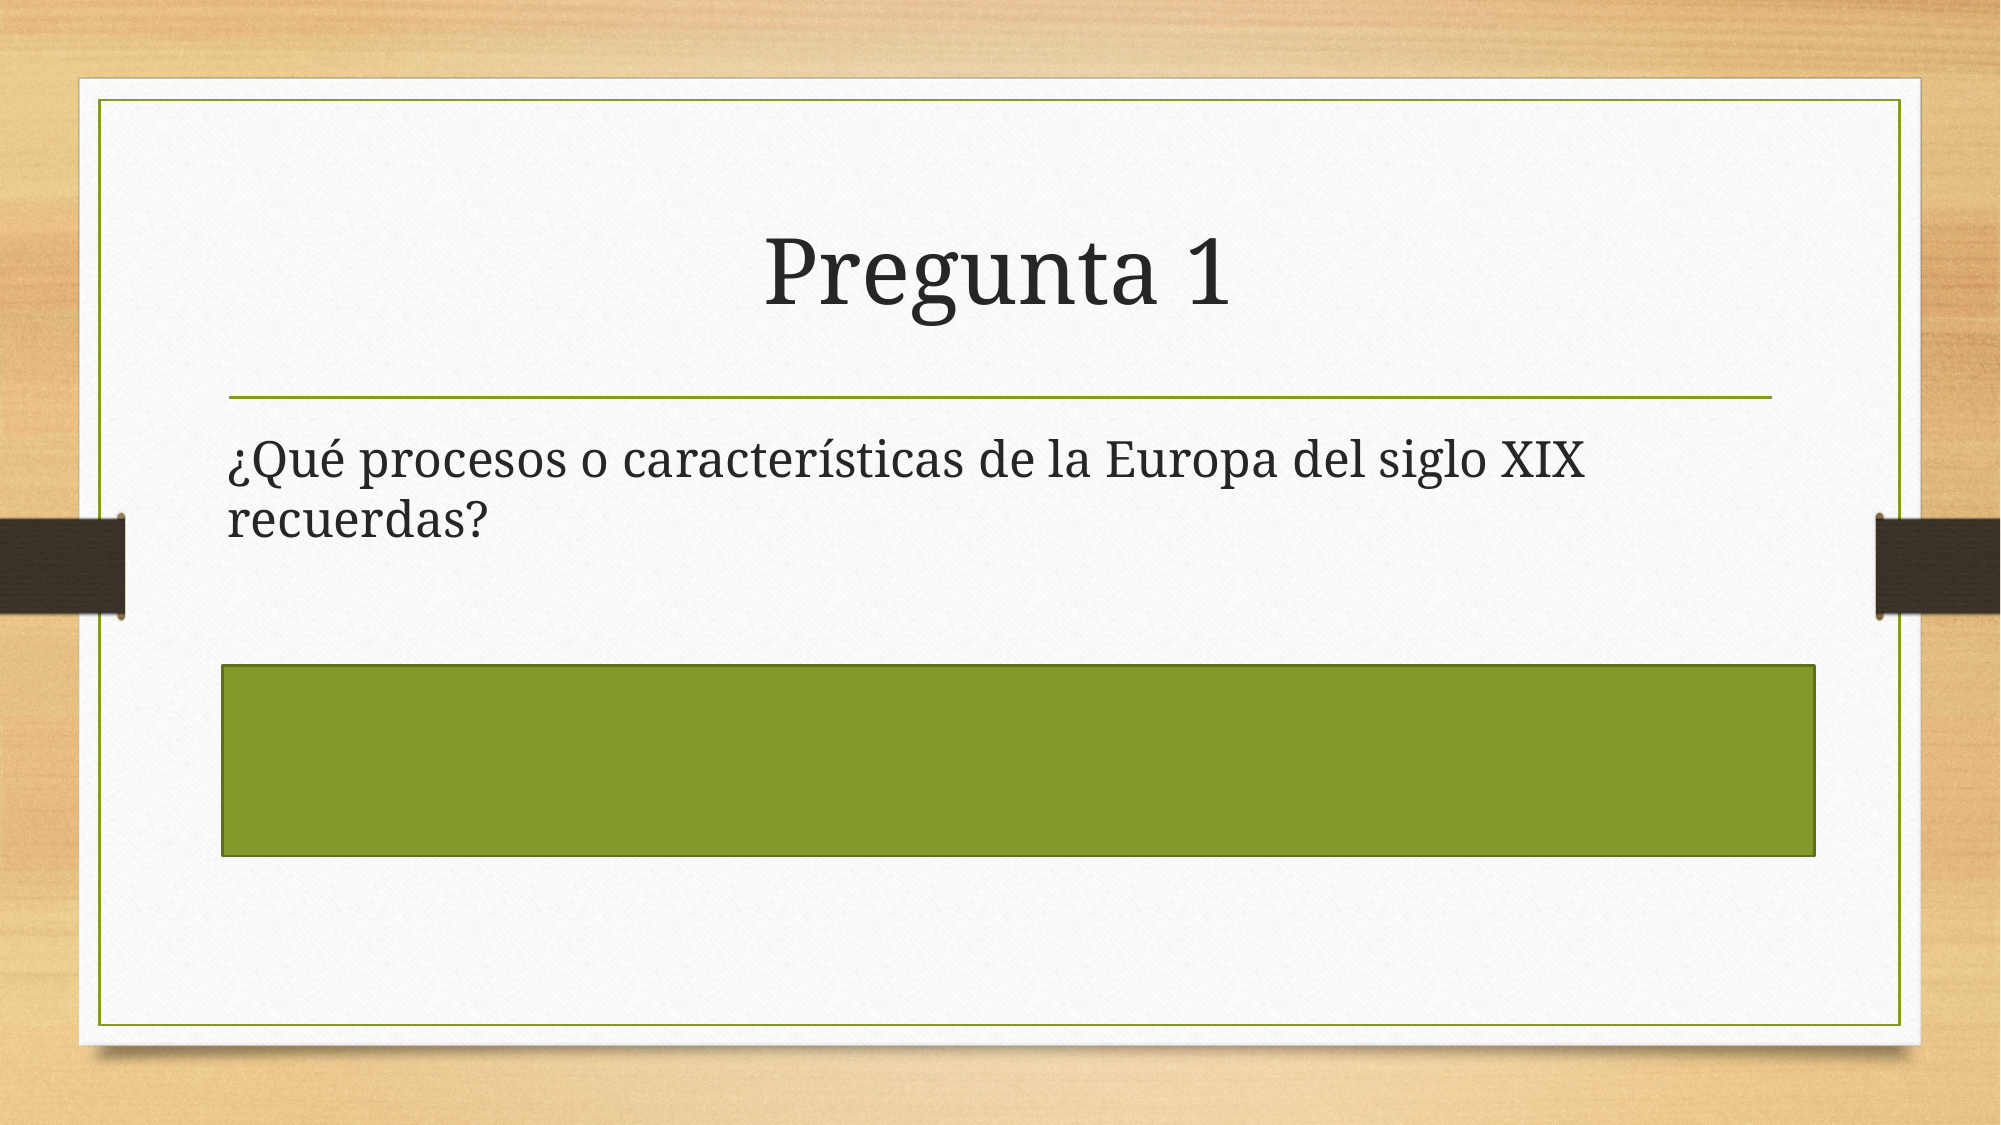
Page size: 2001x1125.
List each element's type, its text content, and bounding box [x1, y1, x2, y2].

picture [0, 0, 2001, 1125]
title Pregunta 1 [212, 161, 1788, 375]
list ¿Qué procesos o características de la Europa del siglo XIX recuerdas? ¿Cuáles podrían haber colaborado para el desarrollo de un conflicto armado entre países? [212, 419, 1788, 964]
text_box [222, 665, 1815, 857]
